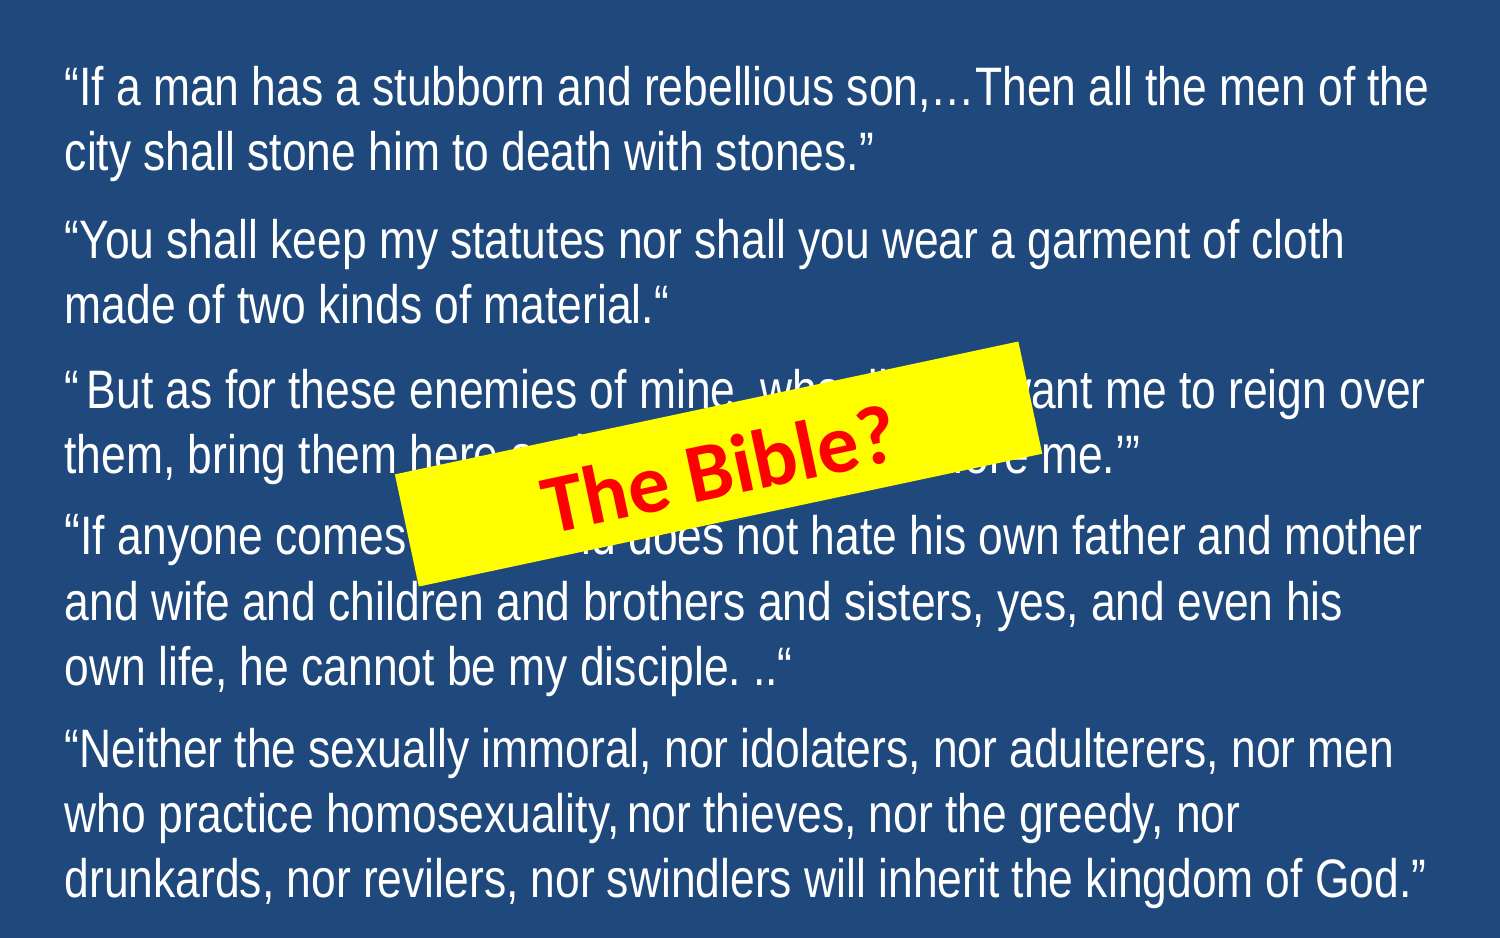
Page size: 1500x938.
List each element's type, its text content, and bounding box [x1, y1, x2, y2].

text_box “You shall keep my statutes nor shall you wear a garment of cloth made of two kinds of material.“ [50, 197, 1450, 342]
text_box The Bible? [394, 341, 1043, 587]
text_box “If a man has a stubborn and rebellious son,…Then all the men of the city shall stone him to death with stones.” [50, 43, 1450, 189]
text_box “ But as for these enemies of mine, who did not want me to reign over them, bring them here and slaughter them before me.’” [868, 347, 1450, 492]
text_box “Neither the sexually immoral, nor idolaters, nor adulterers, nor men who practice homosexuality, nor thieves, nor the greedy, nor drunkards, nor revilers, nor swindlers will inherit the kingdom of God.” [50, 706, 1450, 916]
text_box “ But as for these enemies of mine, who did not want me to reign over them, bring them here and slaughter them before me.’” [50, 347, 987, 492]
text_box “If anyone comes to me and does not hate his own father and mother and wife and children and brothers and sisters, yes, and even his own life, he cannot be my disciple. ..“ [50, 492, 1450, 704]
